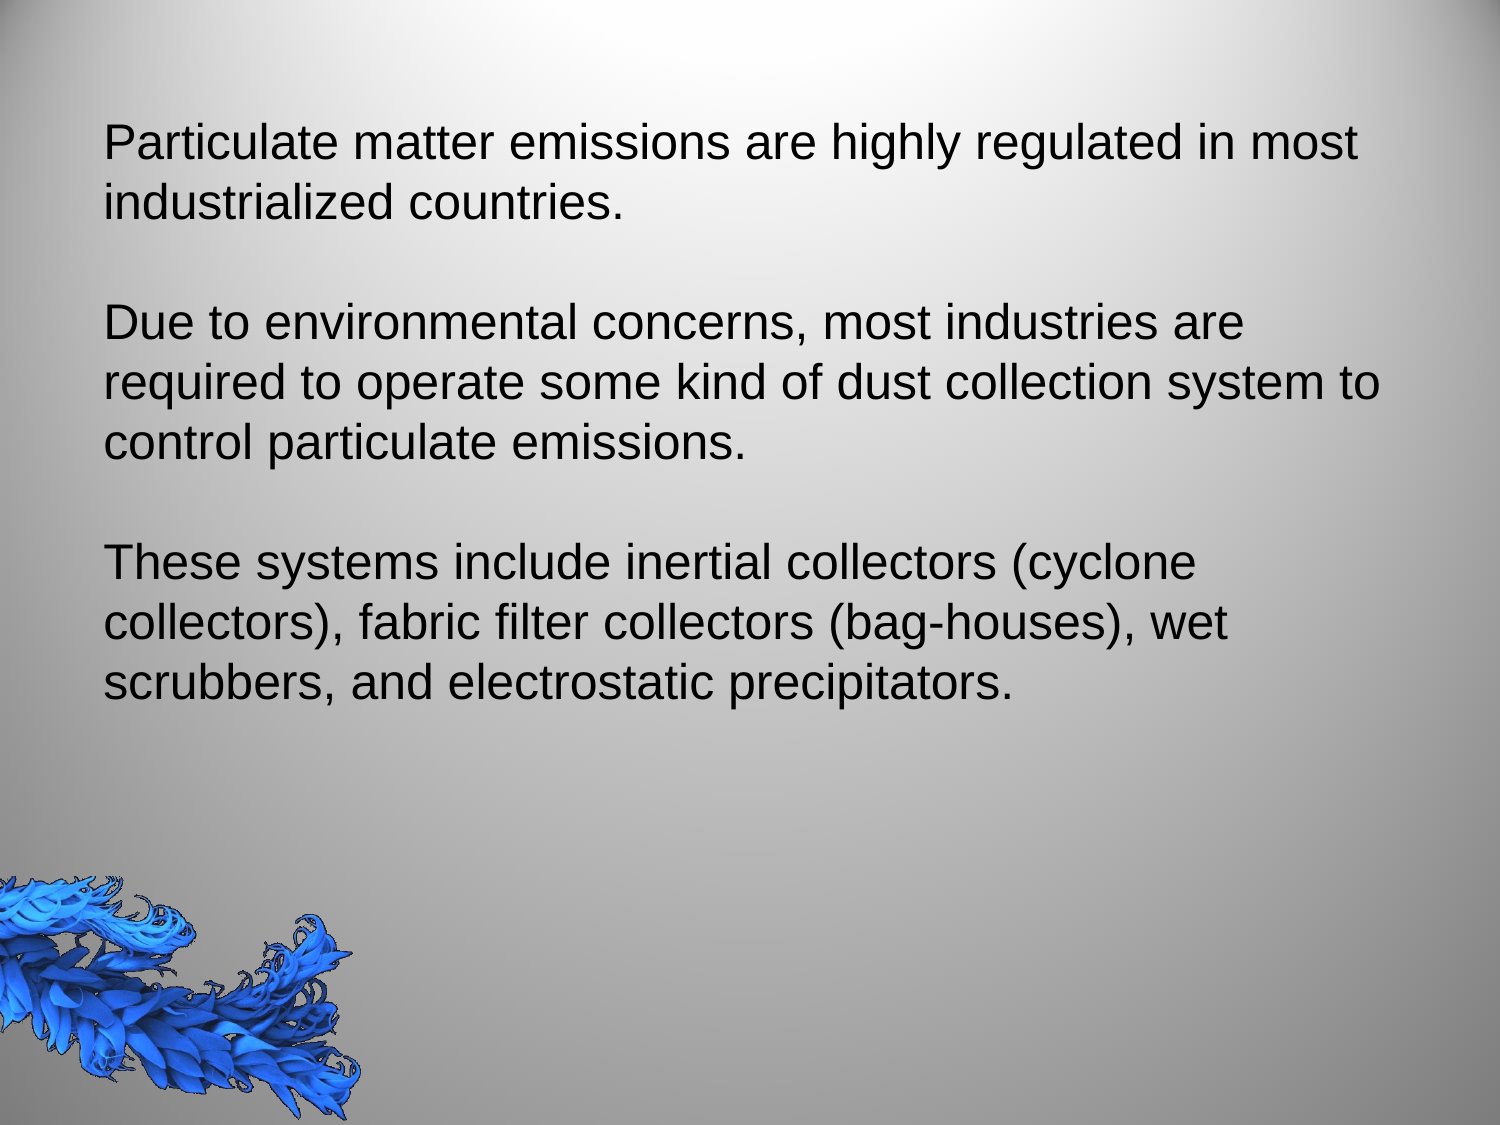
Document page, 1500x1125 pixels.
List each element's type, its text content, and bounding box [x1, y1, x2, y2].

picture [0, 0, 1500, 1125]
text_box Particulate matter emissions are highly regulated in most industrialized countries. Due to environmental concerns, most industries are required to operate some kind of dust collection system to control particulate emissions. These systems include inertial collectors (cyclone collectors), fabric filter collectors (bag-houses), wet scrubbers, and electrostatic precipitators. [88, 101, 1400, 717]
